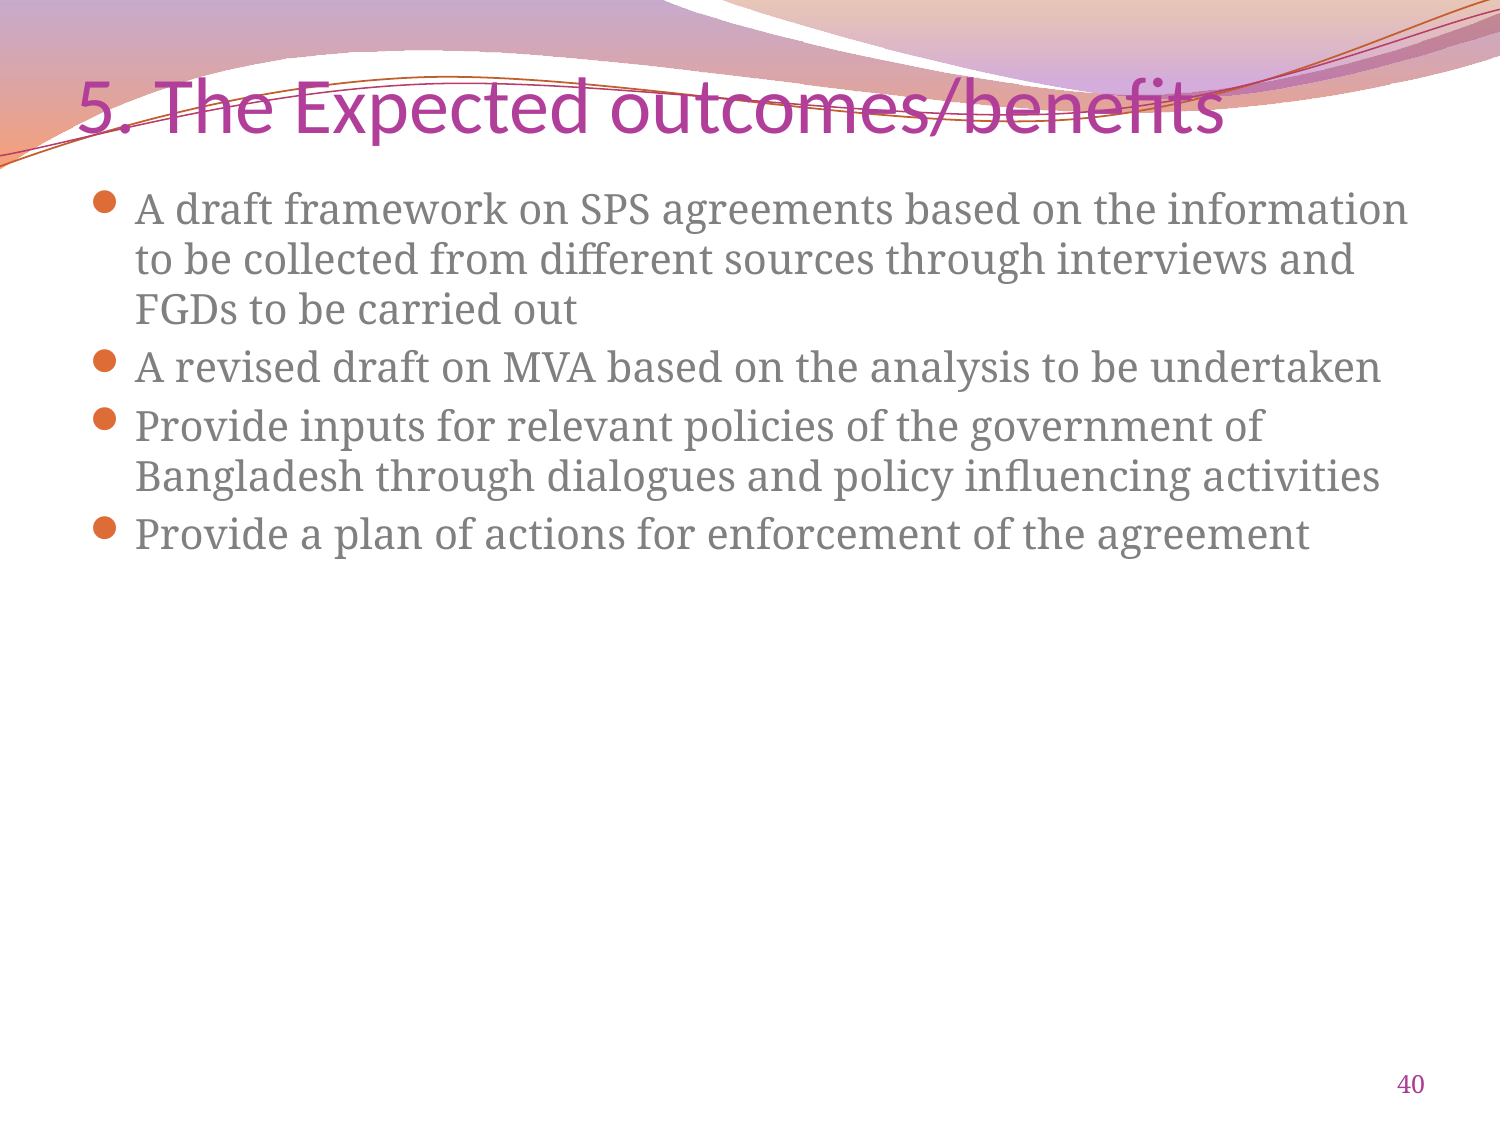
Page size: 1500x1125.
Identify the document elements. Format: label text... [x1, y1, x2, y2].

slide_number 40 [1299, 1042, 1425, 1103]
list A draft framework on SPS agreements based on the information to be collected from different sources through interviews and FGDs to be carried out A revised draft on MVA based on the analysis to be undertaken Provide inputs for relevant policies of the government of Bangladesh through dialogues and policy influencing activities Provide a plan of actions for enforcement of the agreement [75, 174, 1438, 1005]
title 5. The Expected outcomes/benefits [75, 45, 1425, 150]
